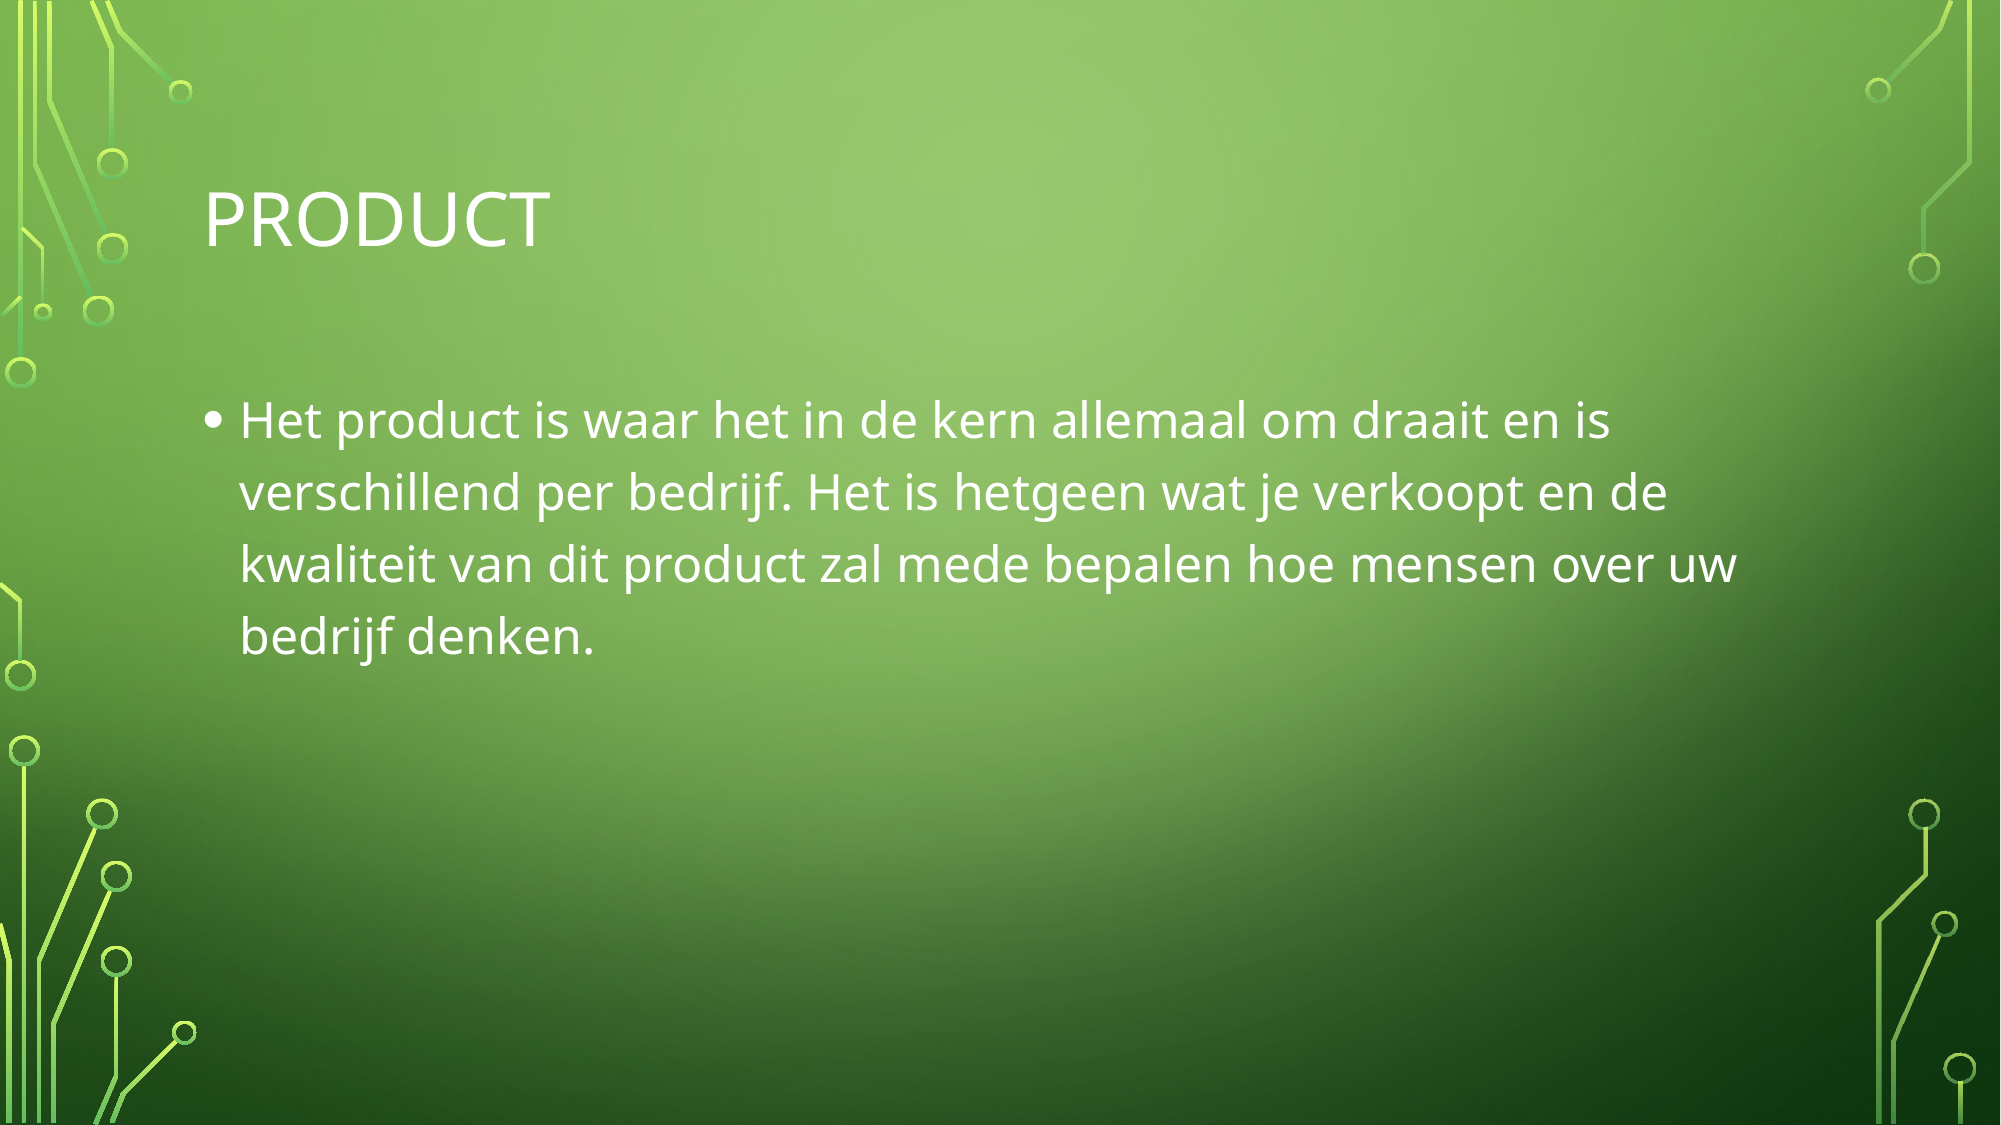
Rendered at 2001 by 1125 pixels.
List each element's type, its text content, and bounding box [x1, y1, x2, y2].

list Het product is waar het in de kern allemaal om draait en is verschillend per bedrijf. Het is hetgeen wat je verkoopt en de kwaliteit van dit product zal mede bepalen hoe mensen over uw bedrijf denken. [187, 369, 1813, 950]
title Product [187, 101, 1813, 344]
